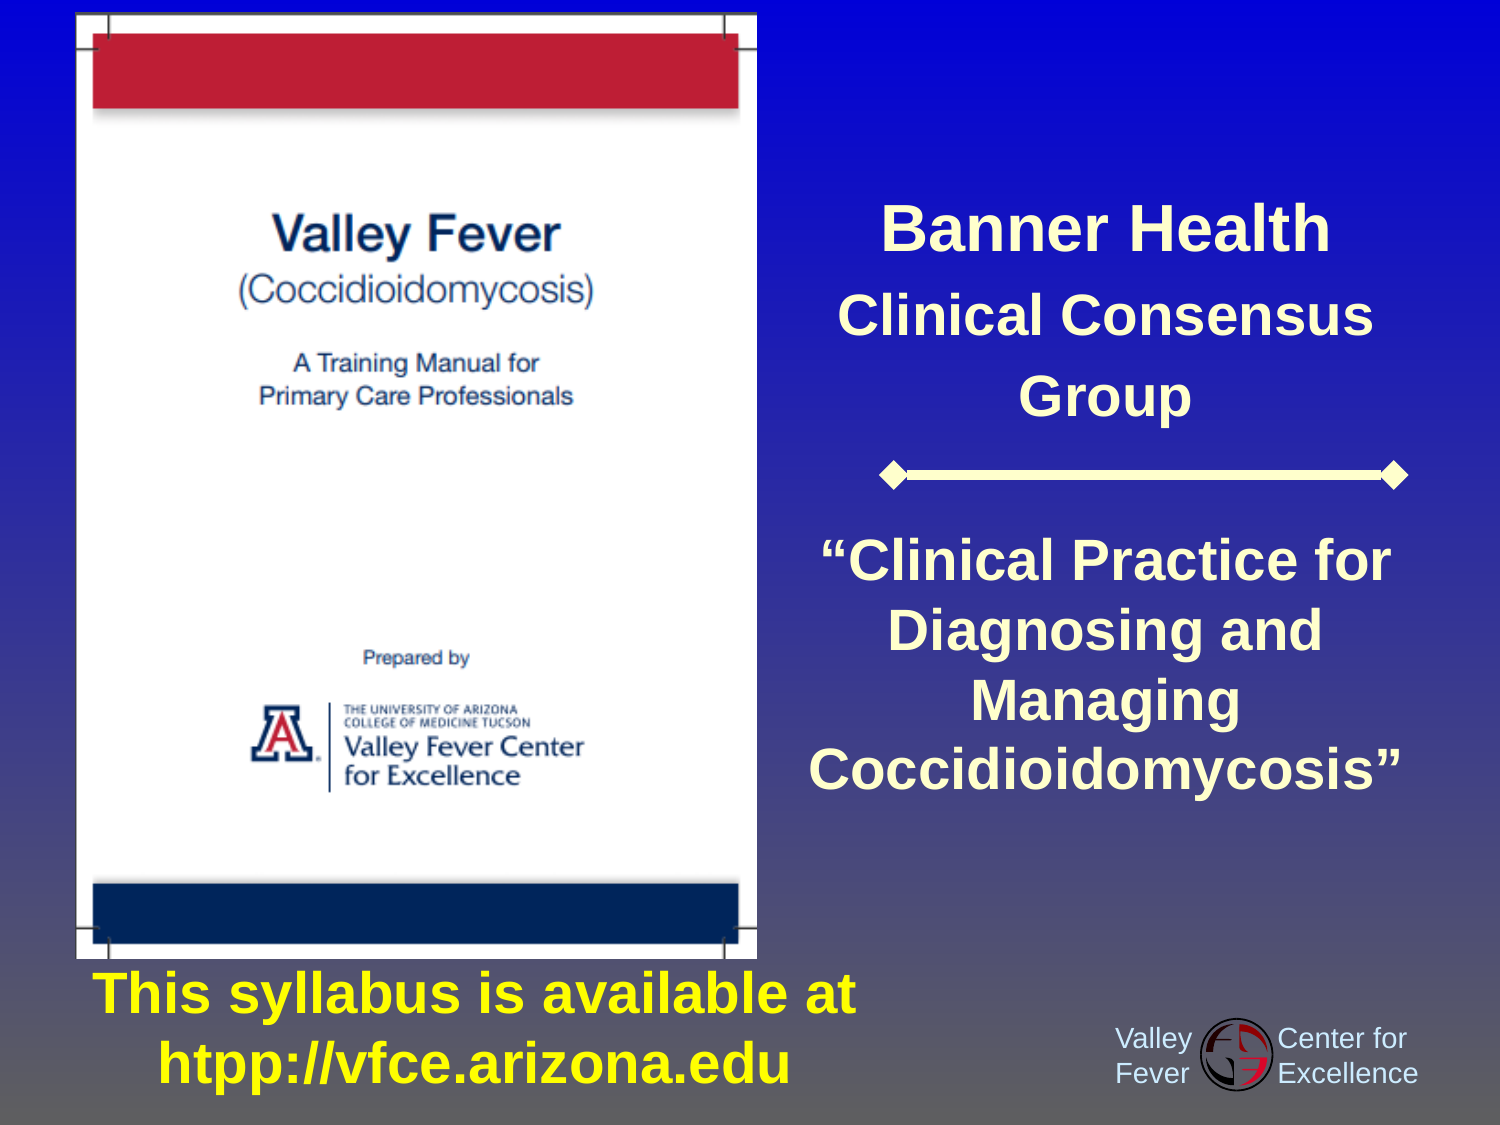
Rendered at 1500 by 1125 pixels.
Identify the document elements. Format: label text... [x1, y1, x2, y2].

text_box Banner Health Clinical Consensus Group “Clinical Practice for Diagnosing and Managing Coccidioidomycosis” [787, 177, 1425, 810]
text_box This syllabus is available at htpp://vfce.arizona.edu [77, 948, 874, 1103]
picture [74, 12, 757, 959]
